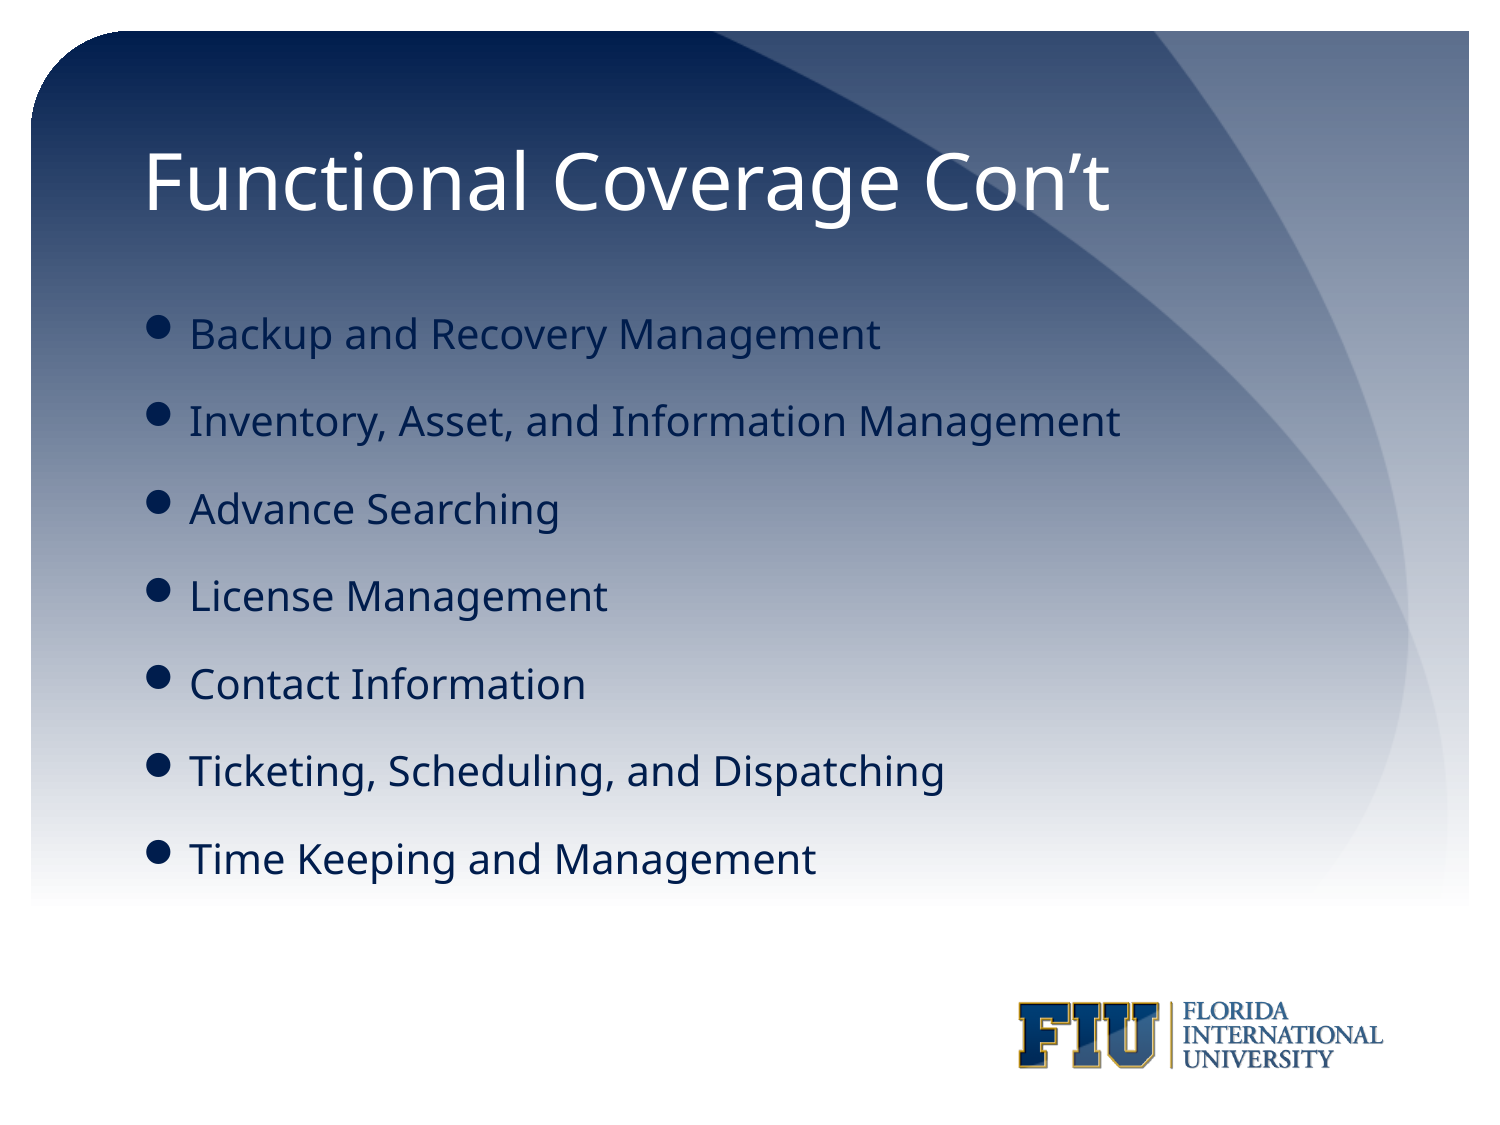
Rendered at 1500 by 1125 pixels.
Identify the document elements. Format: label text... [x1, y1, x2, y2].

title Functional Coverage Con’t [127, 62, 1373, 235]
picture [24, 30, 1473, 1094]
list Backup and Recovery Management Inventory, Asset, and Information Management Advance Searching License Management Contact Information Ticketing, Scheduling, and Dispatching Time Keeping and Management [127, 299, 1373, 991]
